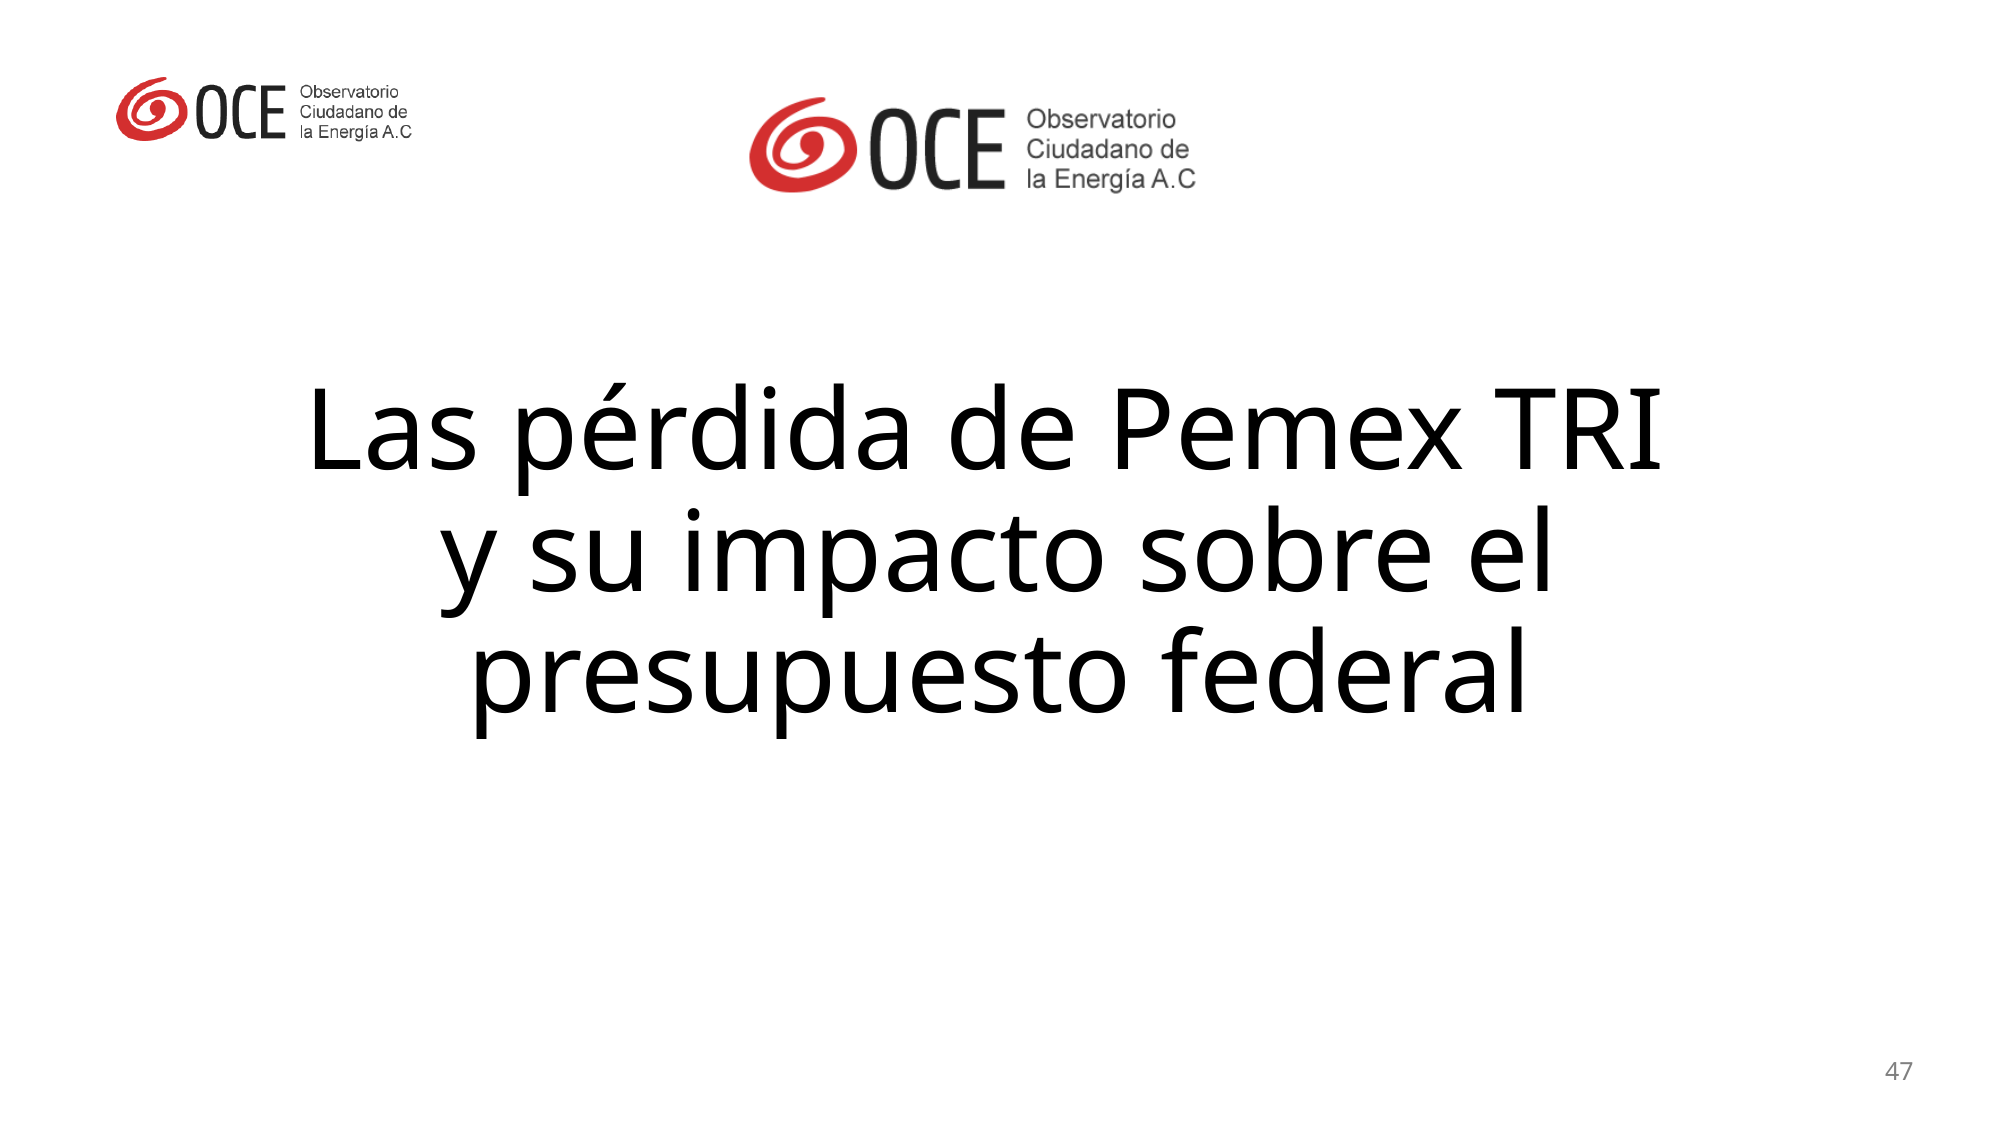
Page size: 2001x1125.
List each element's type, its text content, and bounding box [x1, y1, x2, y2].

picture [113, 70, 413, 148]
title Las pérdida de Pemex TRI y su impacto sobre el presupuesto federal [249, 327, 1750, 782]
slide_number 47 [1720, 1042, 1929, 1103]
picture [745, 87, 1199, 204]
